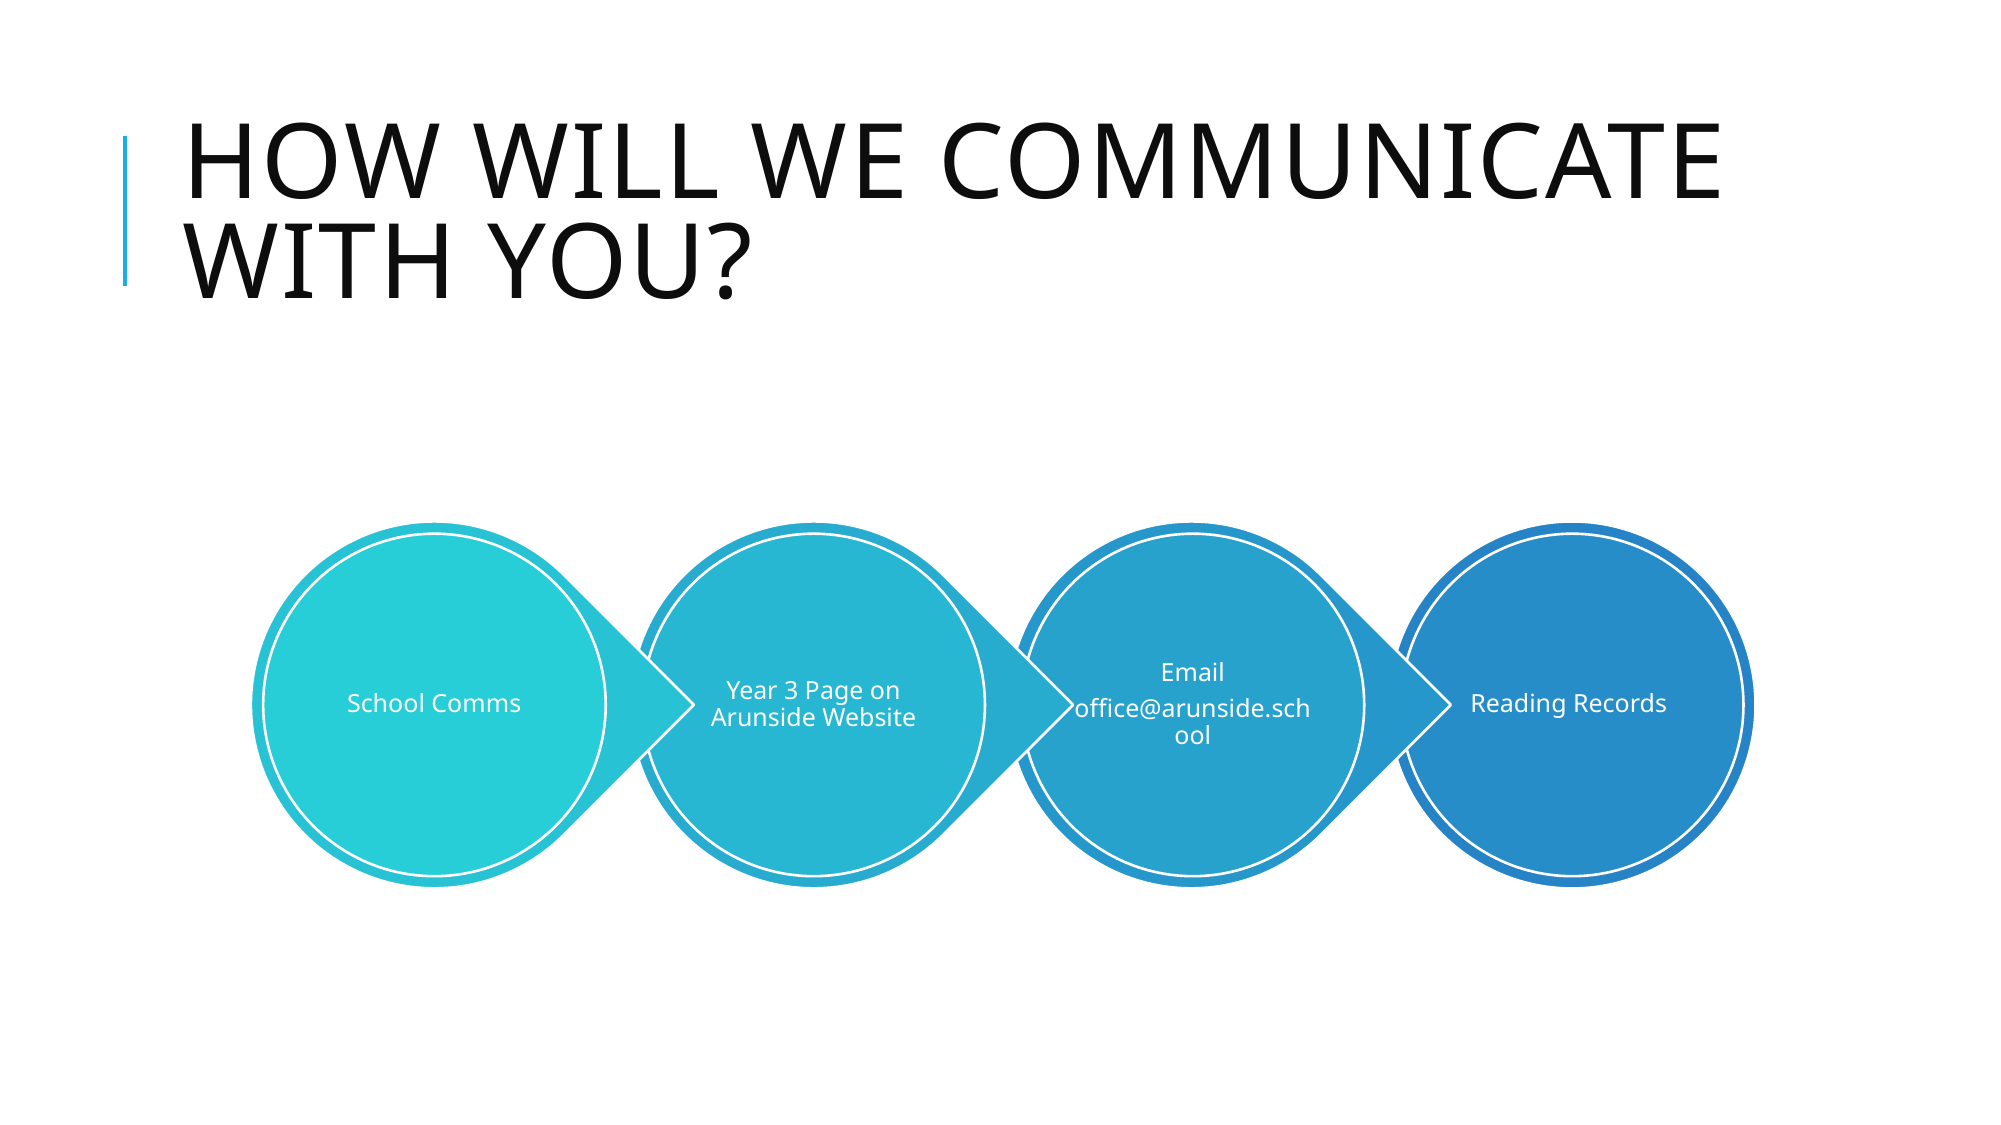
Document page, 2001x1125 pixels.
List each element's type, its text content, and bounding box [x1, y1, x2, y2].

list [167, 374, 1763, 1036]
title How will we communicate with you? [168, 96, 1763, 342]
